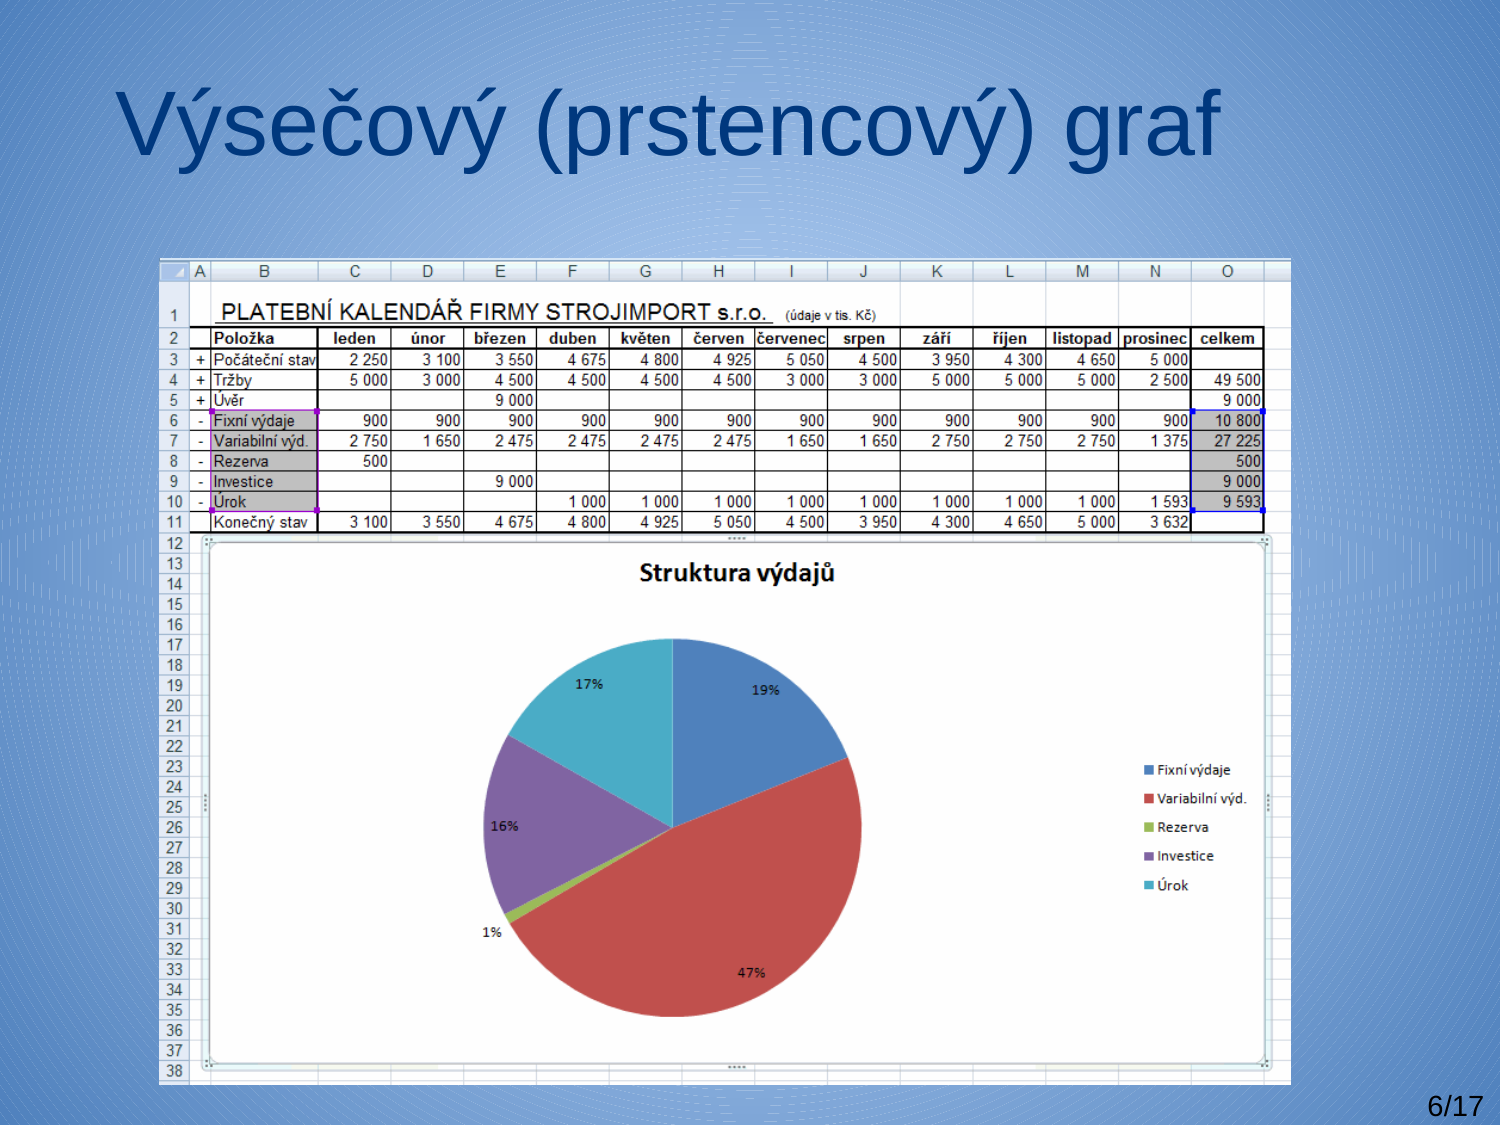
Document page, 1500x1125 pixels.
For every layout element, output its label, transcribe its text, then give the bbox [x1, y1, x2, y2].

title Výsečový (prstencový) graf [100, 37, 1438, 200]
picture [159, 257, 1292, 1085]
slide_number 6/17 [1412, 1084, 1500, 1125]
